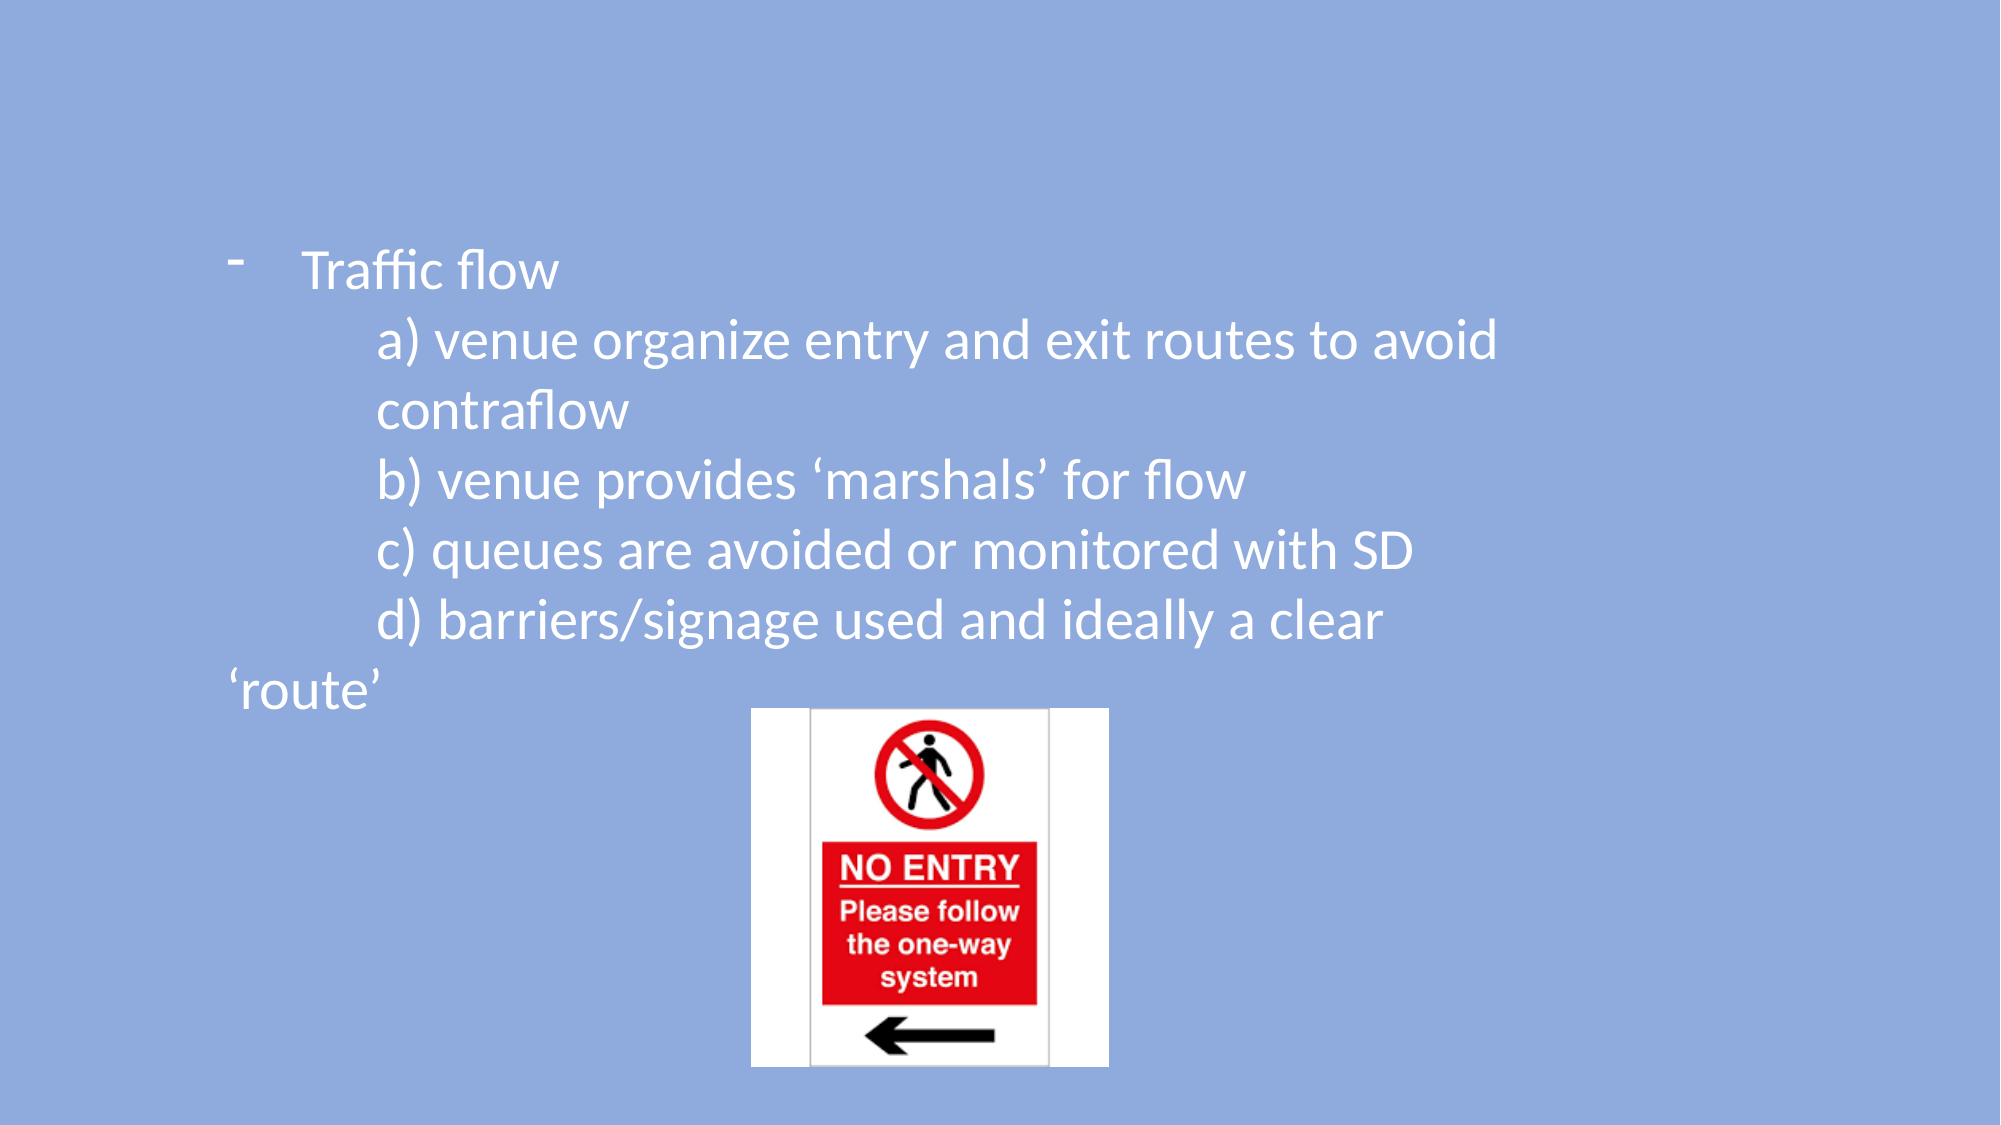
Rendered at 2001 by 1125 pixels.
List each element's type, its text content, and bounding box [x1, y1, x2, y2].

text_box Traffic flow a) venue organize entry and exit routes to avoid contraflow b) venue provides ‘marshals’ for flow c) queues are avoided or monitored with SD d) barriers/signage used and ideally a clear ‘route’ [211, 223, 1551, 729]
picture [750, 708, 1109, 1067]
